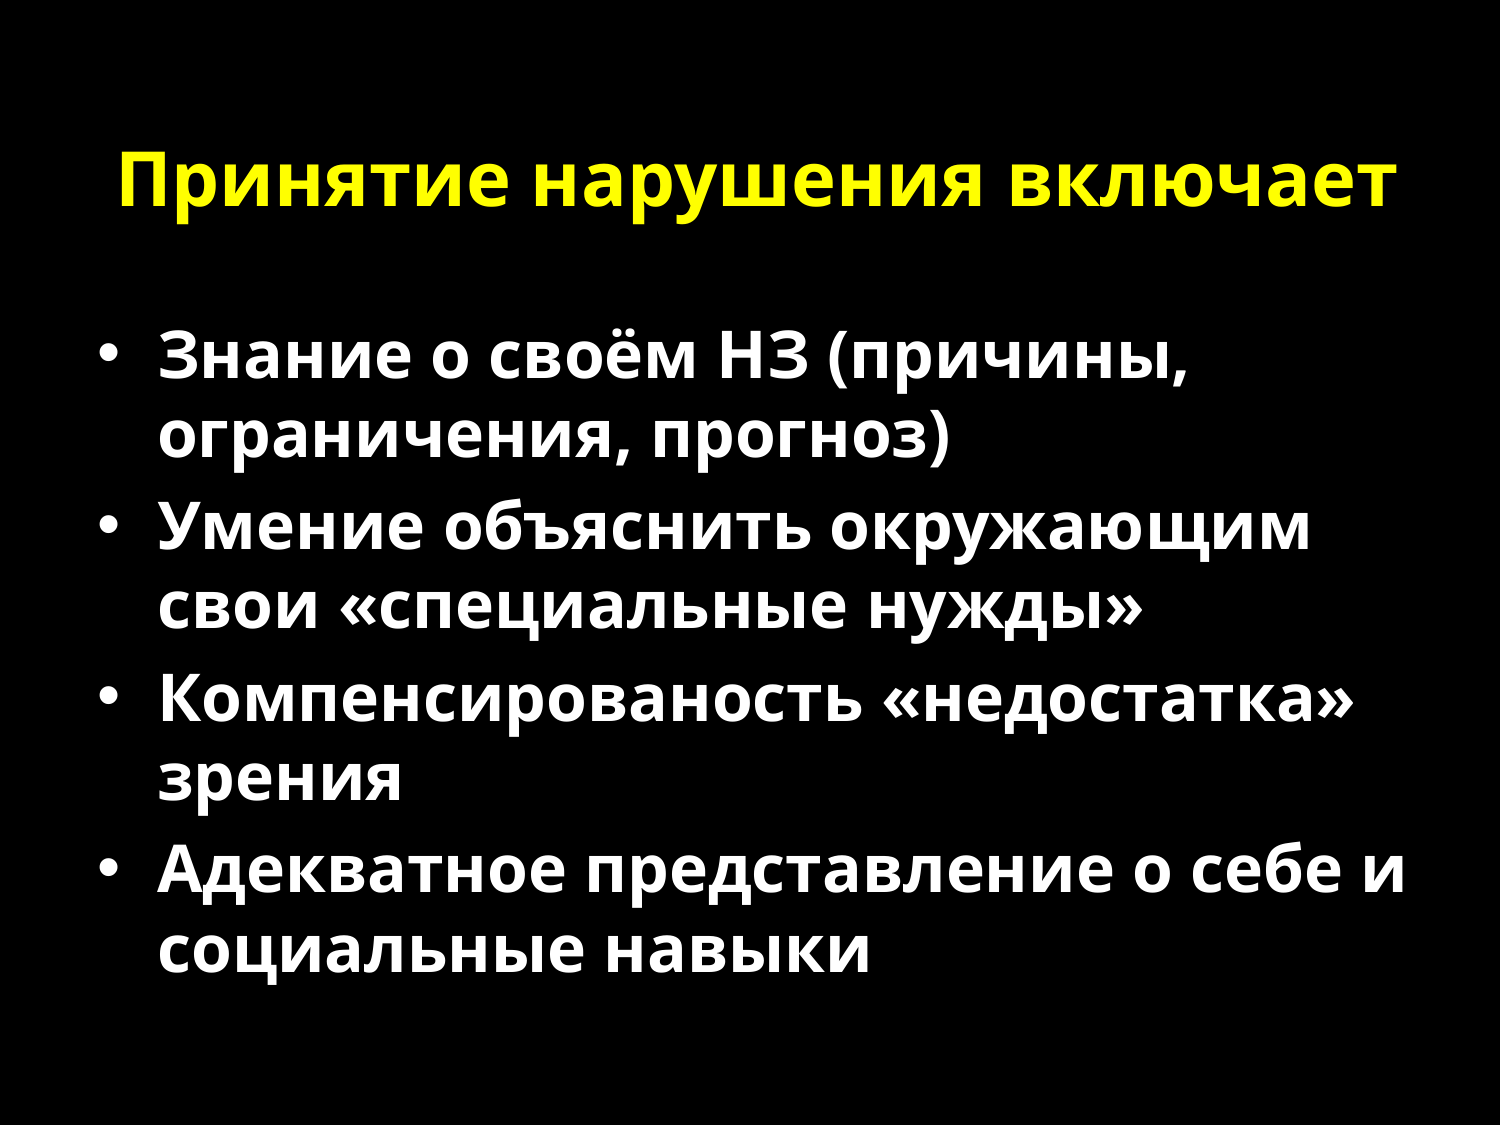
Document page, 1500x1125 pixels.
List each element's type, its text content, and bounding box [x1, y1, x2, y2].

title Принятие нарушения включает [82, 82, 1432, 270]
list Знание о своём НЗ (причины, ограничения, прогноз) Умение объяснить окружающим свои «специальные нужды» Компенсированость «недостатка» зрения Адекватное представление о себе и социальные навыки [82, 304, 1425, 994]
